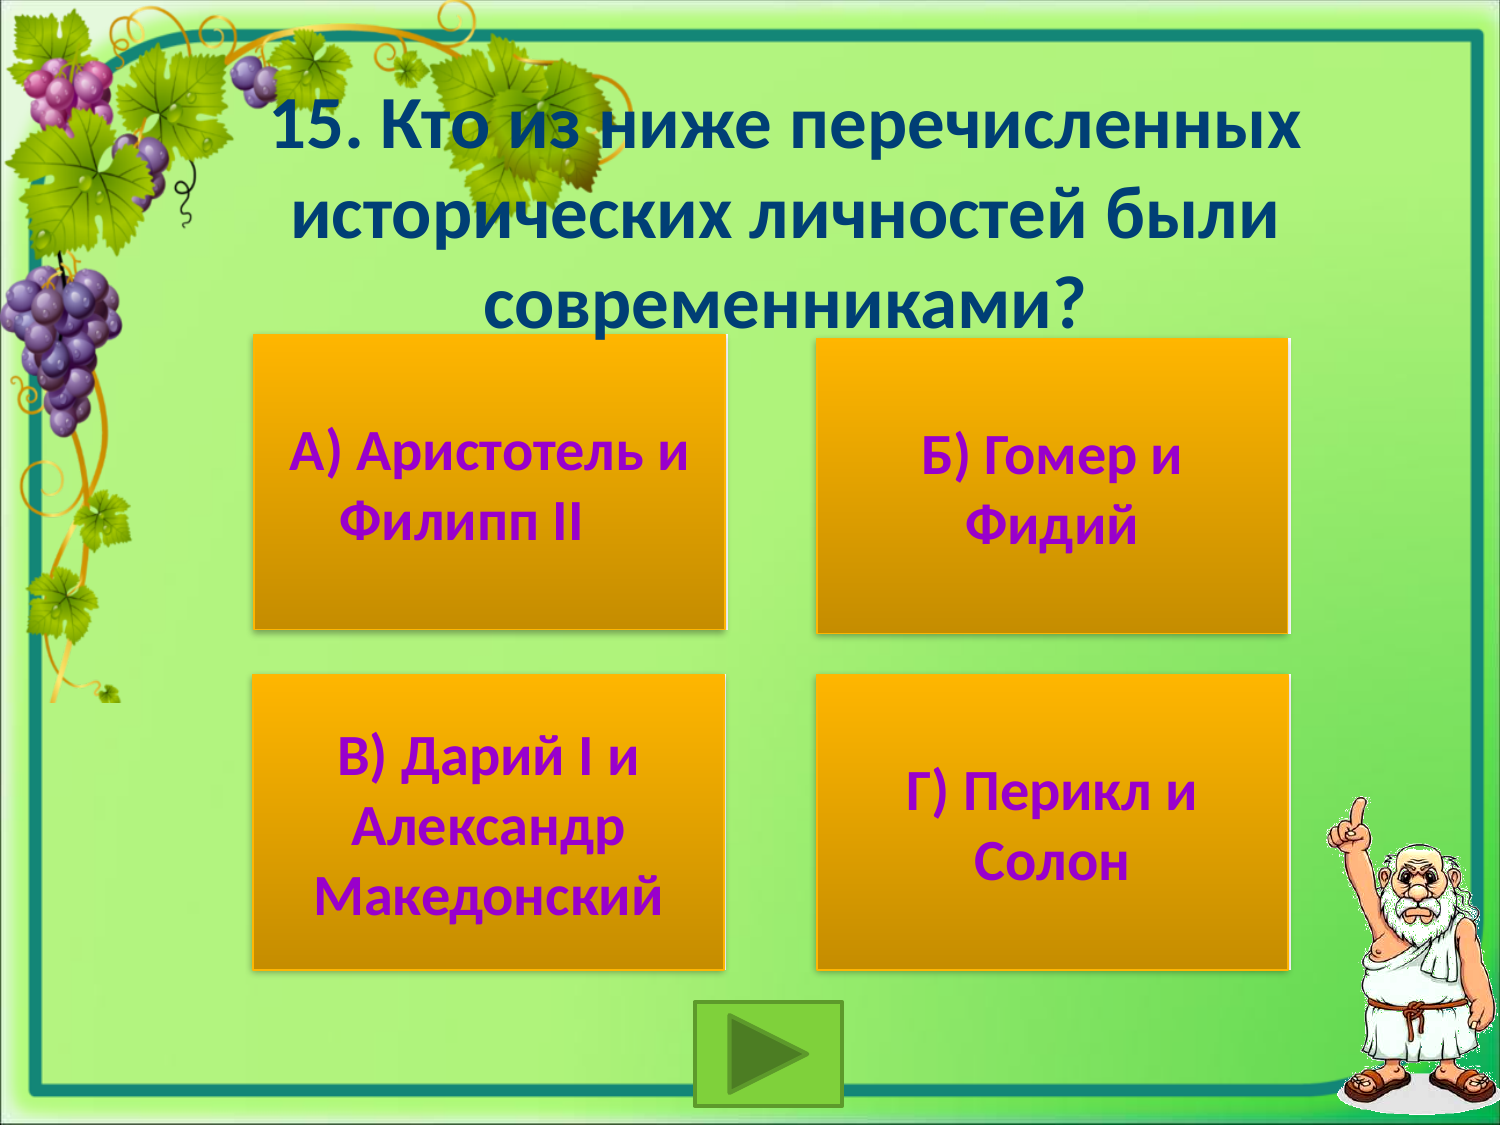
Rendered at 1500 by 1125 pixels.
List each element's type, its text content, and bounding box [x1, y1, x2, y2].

text_box 15. Кто из ниже перечисленных исторических личностей были современниками? [123, 66, 1447, 352]
text_box [693, 1000, 844, 1108]
picture [0, 0, 1500, 1125]
